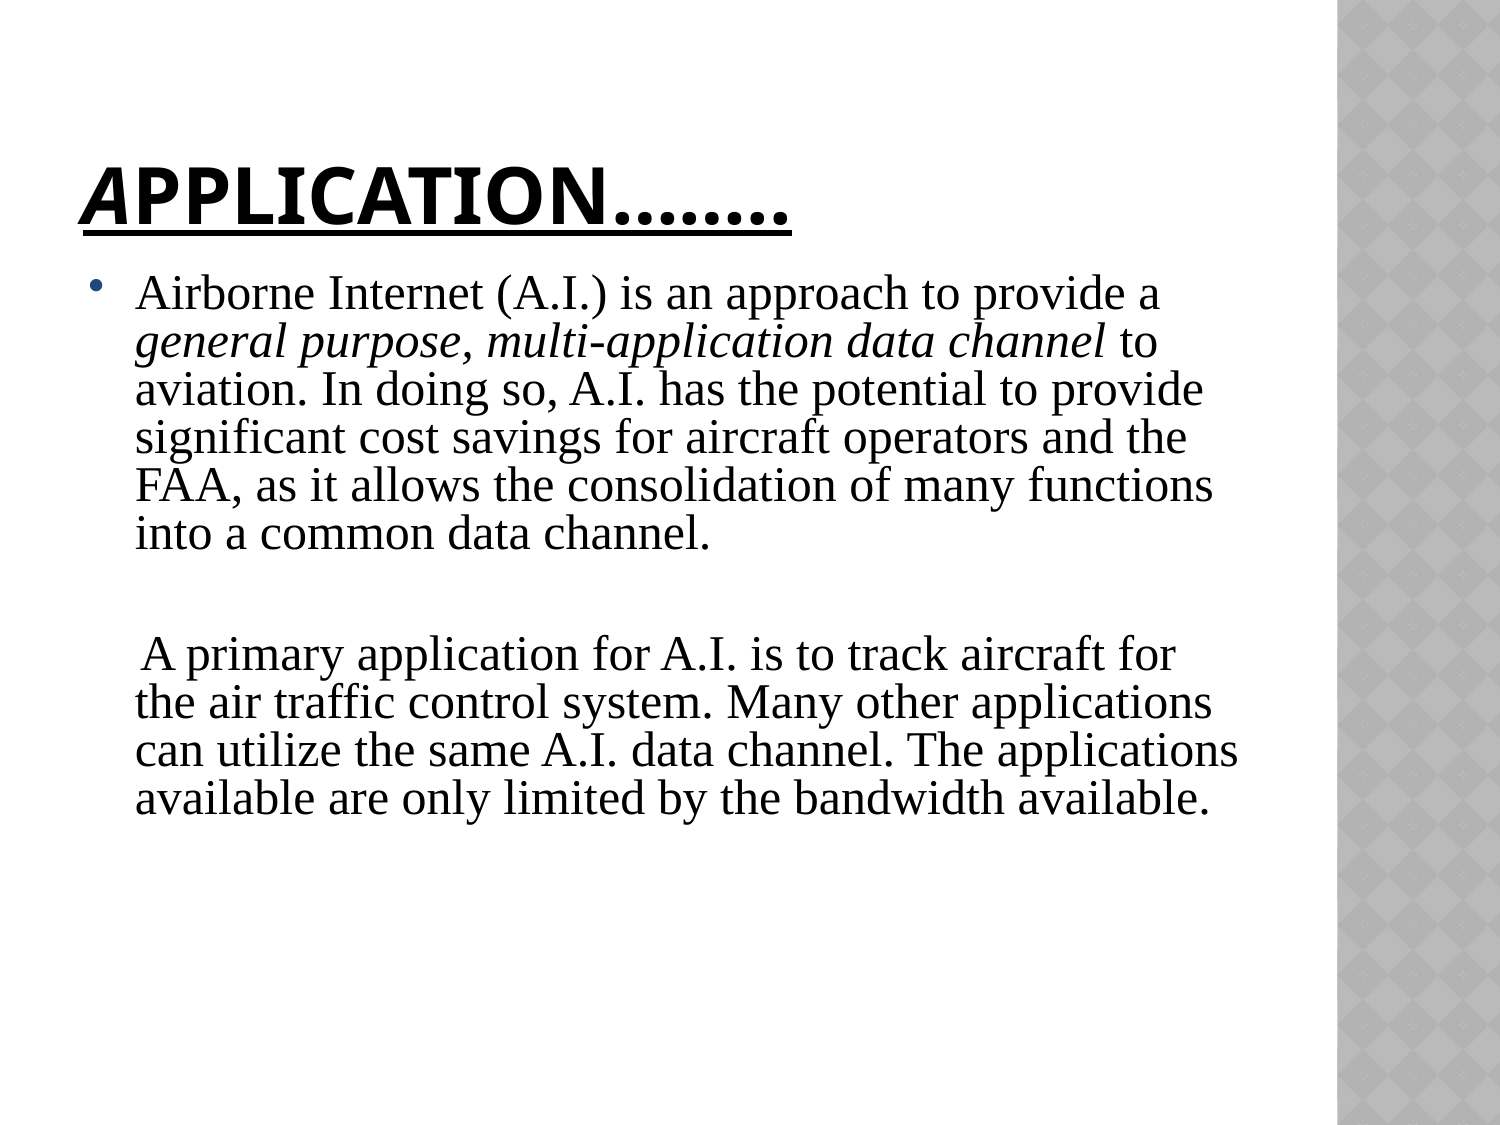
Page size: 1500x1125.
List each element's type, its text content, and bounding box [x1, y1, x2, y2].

list Airborne Internet (A.I.) is an approach to provide a general purpose, multi-application data channel to aviation. In doing so, A.I. has the potential to provide significant cost savings for aircraft operators and the FAA, as it allows the consolidation of many functions into a common data channel. A primary application for A.I. is to track aircraft for the air traffic control system. Many other applications can utilize the same A.I. data channel. The applications available are only limited by the bandwidth available. [74, 263, 1263, 1060]
title Application…….. [75, 52, 1263, 240]
